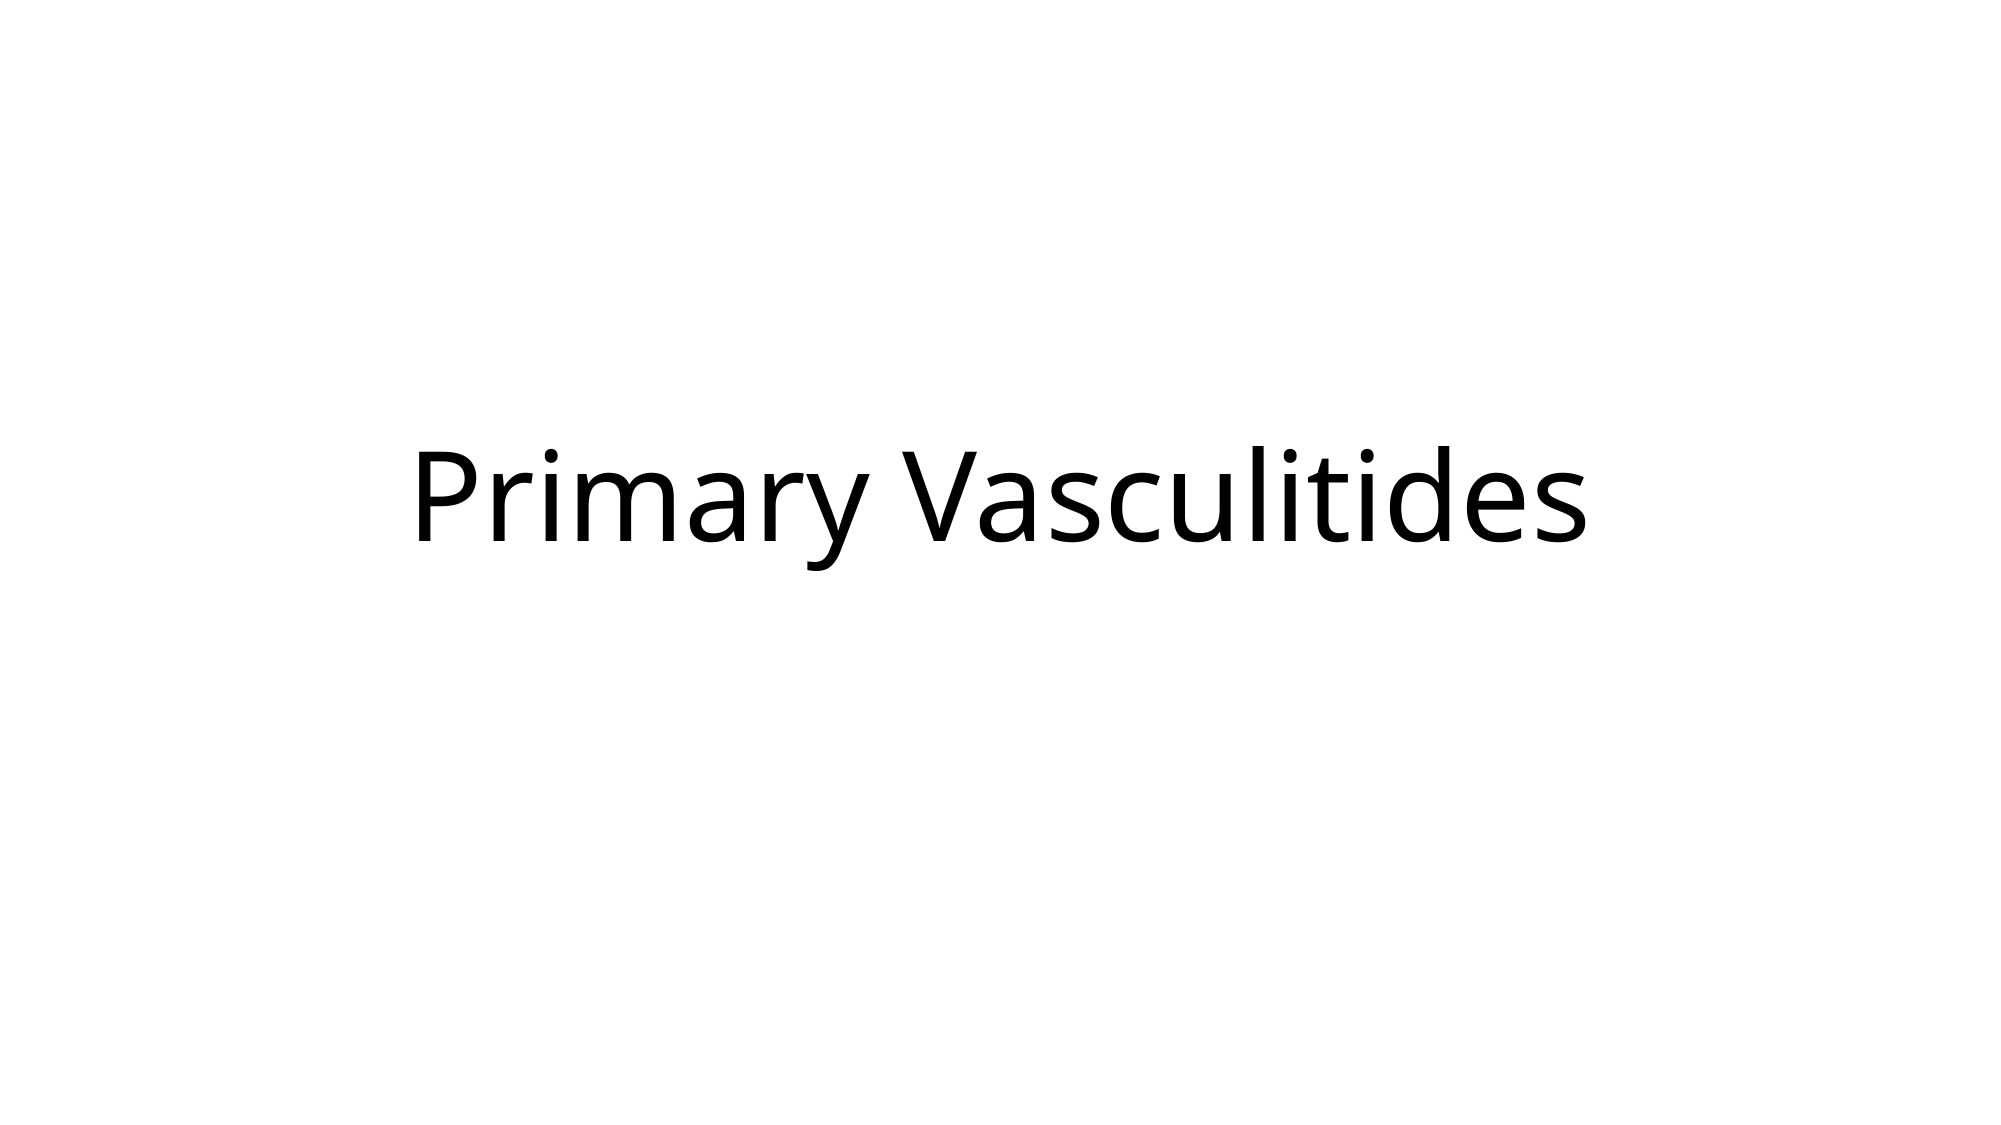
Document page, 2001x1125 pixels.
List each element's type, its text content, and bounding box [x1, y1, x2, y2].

title Primary Vasculitides [249, 184, 1750, 576]
